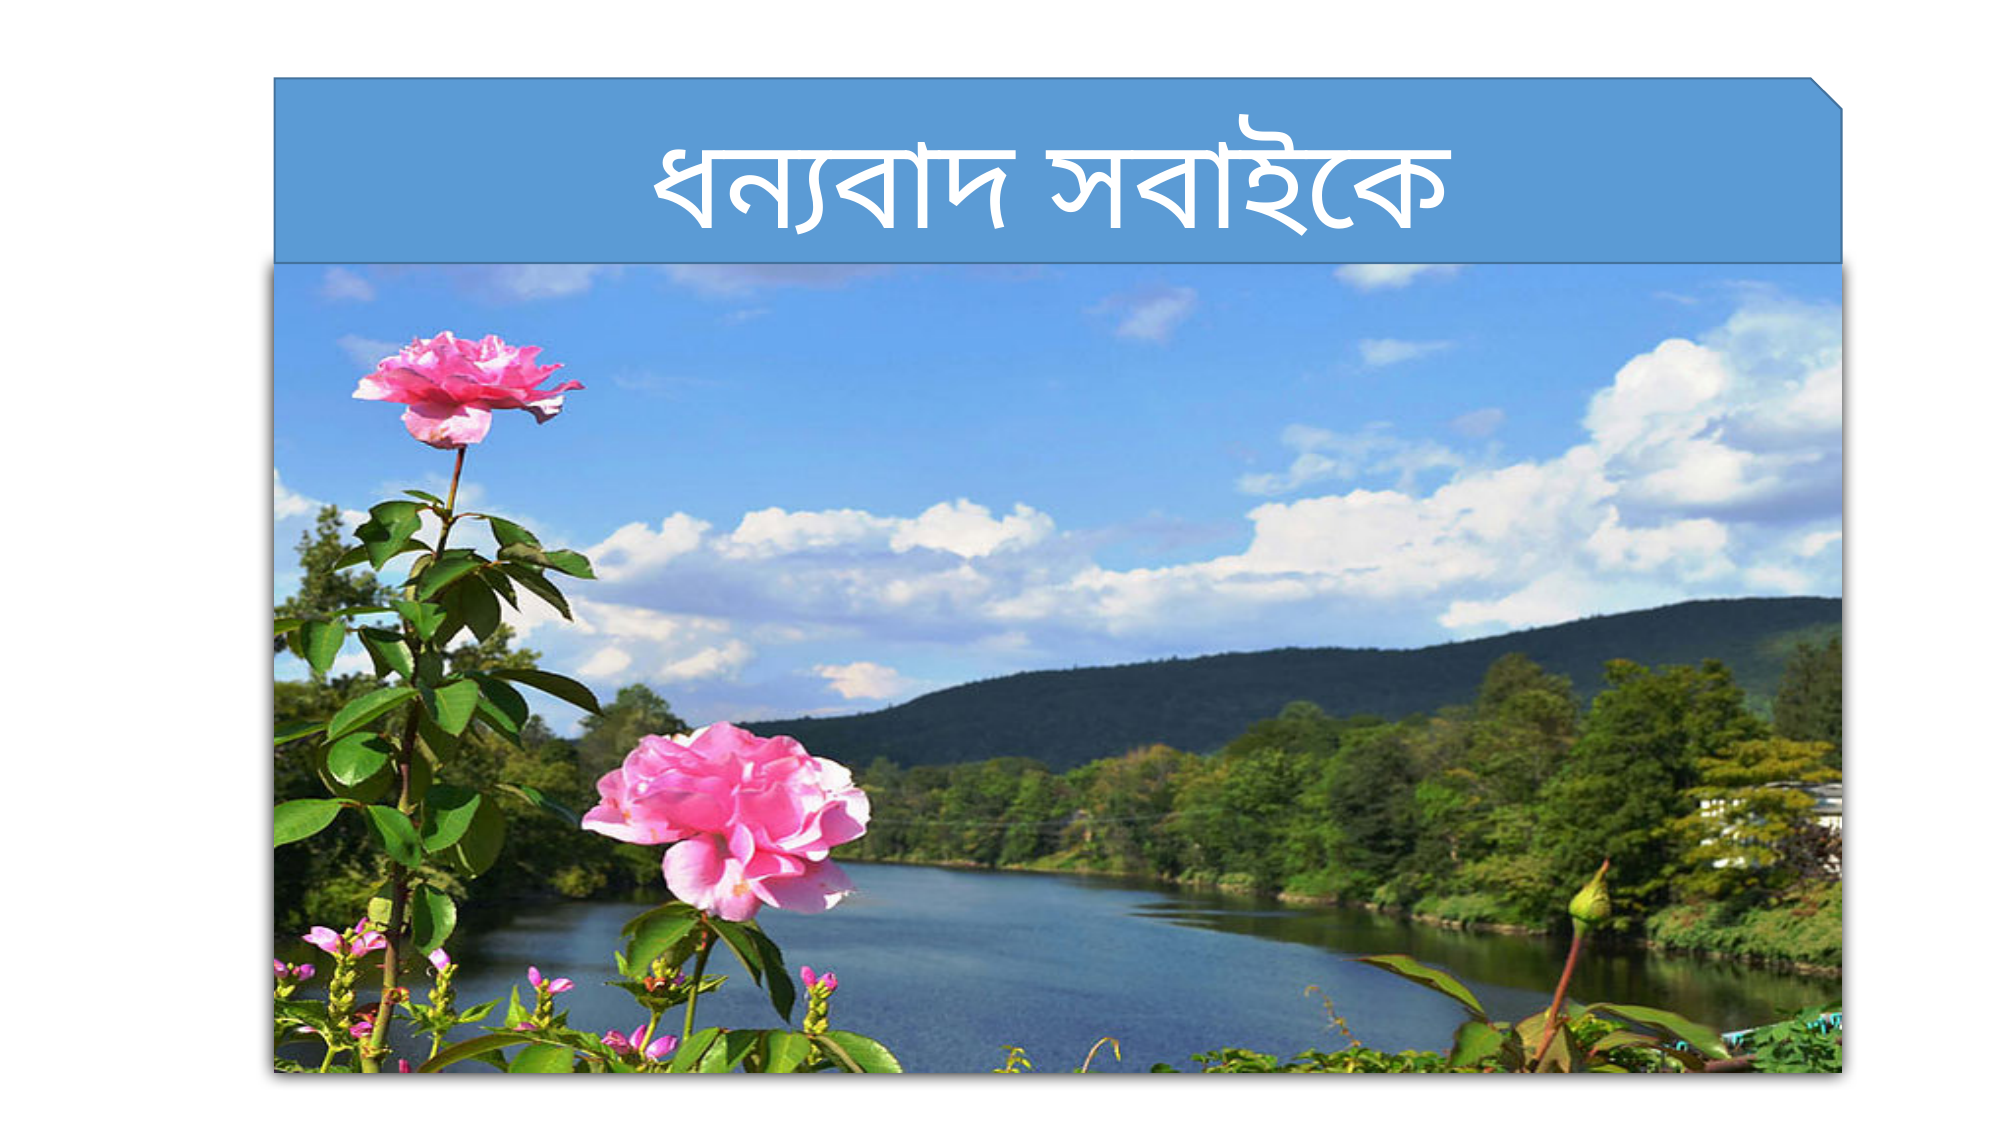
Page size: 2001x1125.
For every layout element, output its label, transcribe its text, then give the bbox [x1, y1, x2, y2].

text_box ধন্যবাদ সবাইকে [273, 77, 1843, 265]
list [274, 262, 1842, 1073]
